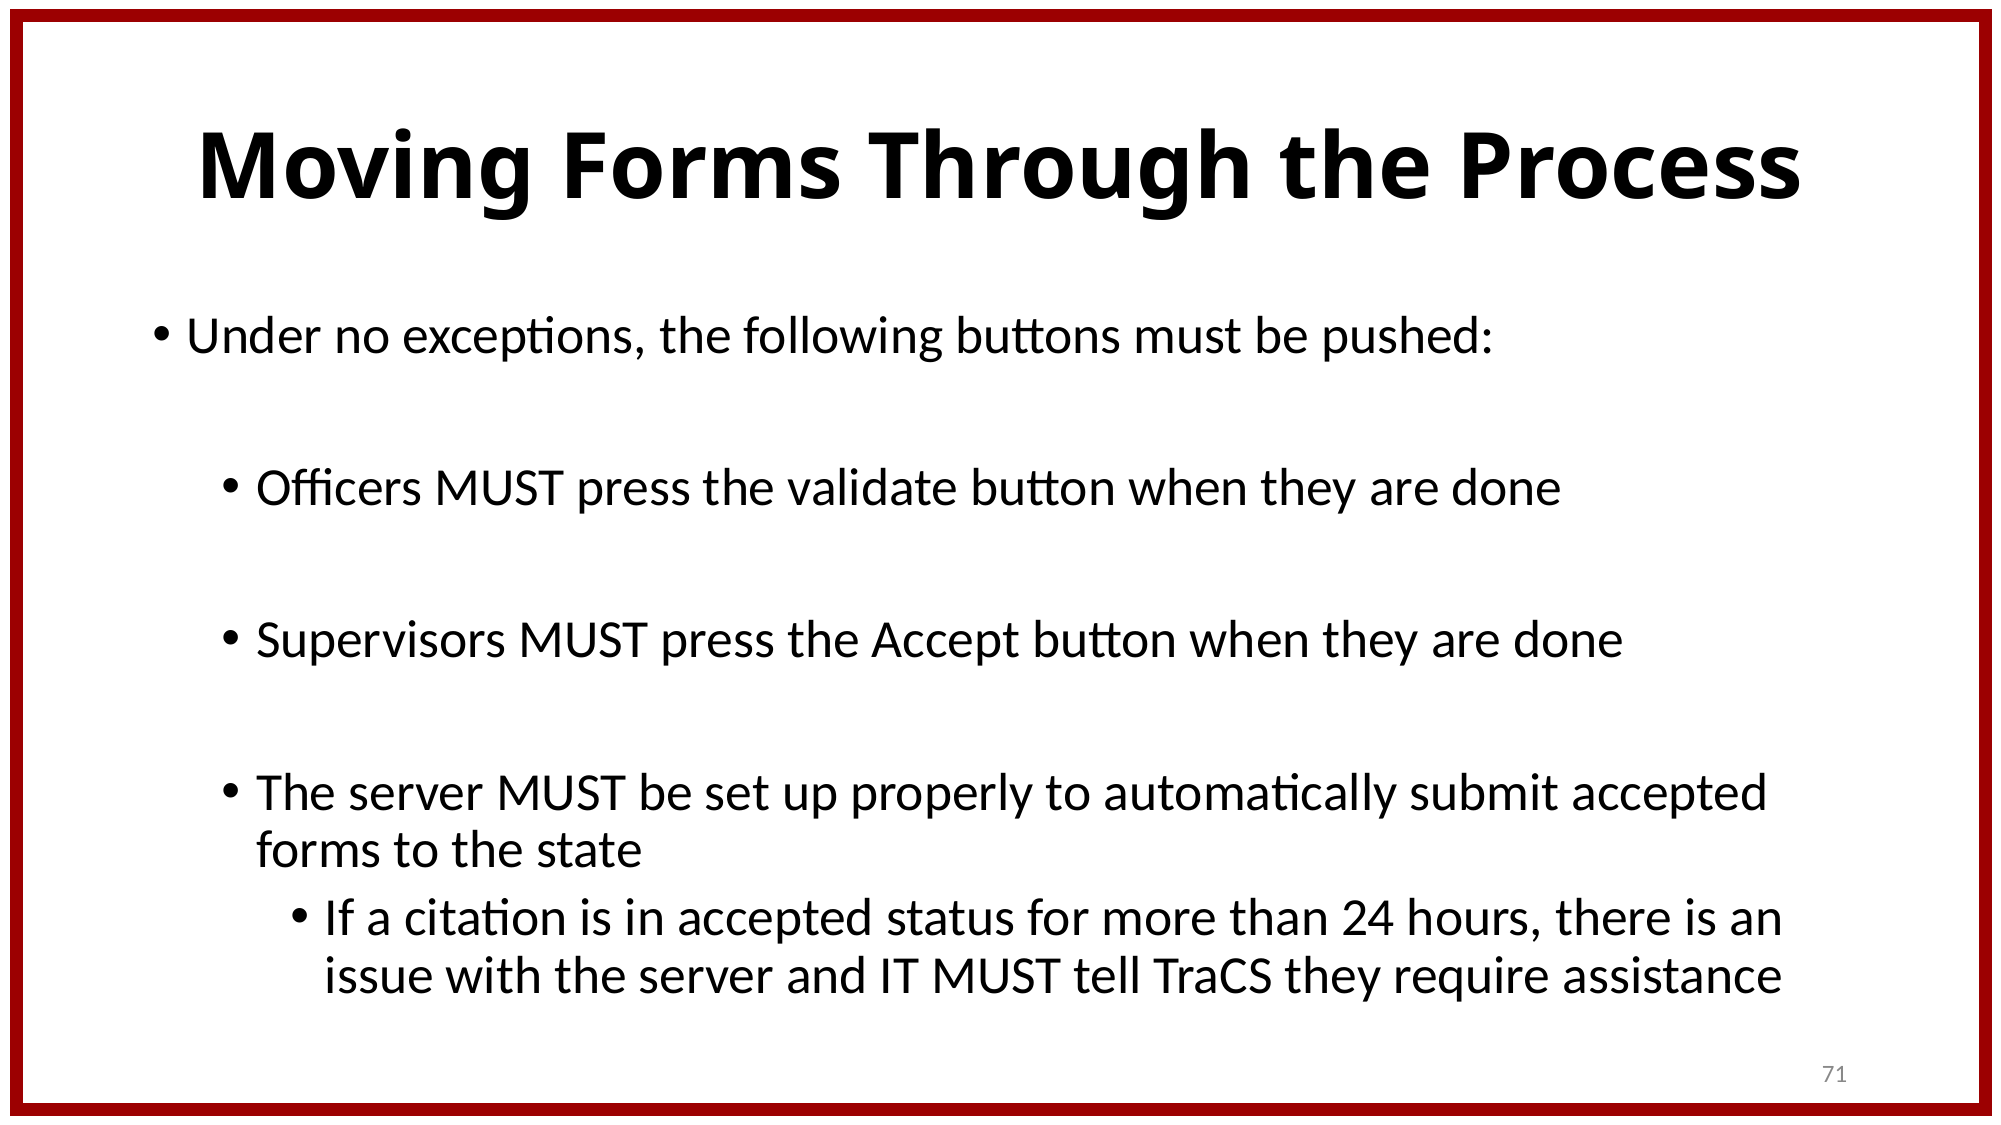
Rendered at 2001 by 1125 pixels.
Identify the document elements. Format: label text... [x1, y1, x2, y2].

slide_number 71 [1412, 1042, 1863, 1103]
list Under no exceptions, the following buttons must be pushed: Officers MUST press the validate button when they are done Supervisors MUST press the Accept button when they are done The server MUST be set up properly to automatically submit accepted forms to the state If a citation is in accepted status for more than 24 hours, there is an issue with the server and IT MUST tell TraCS they require assistance [137, 299, 1863, 1014]
title Moving Forms Through the Process [137, 59, 1863, 278]
